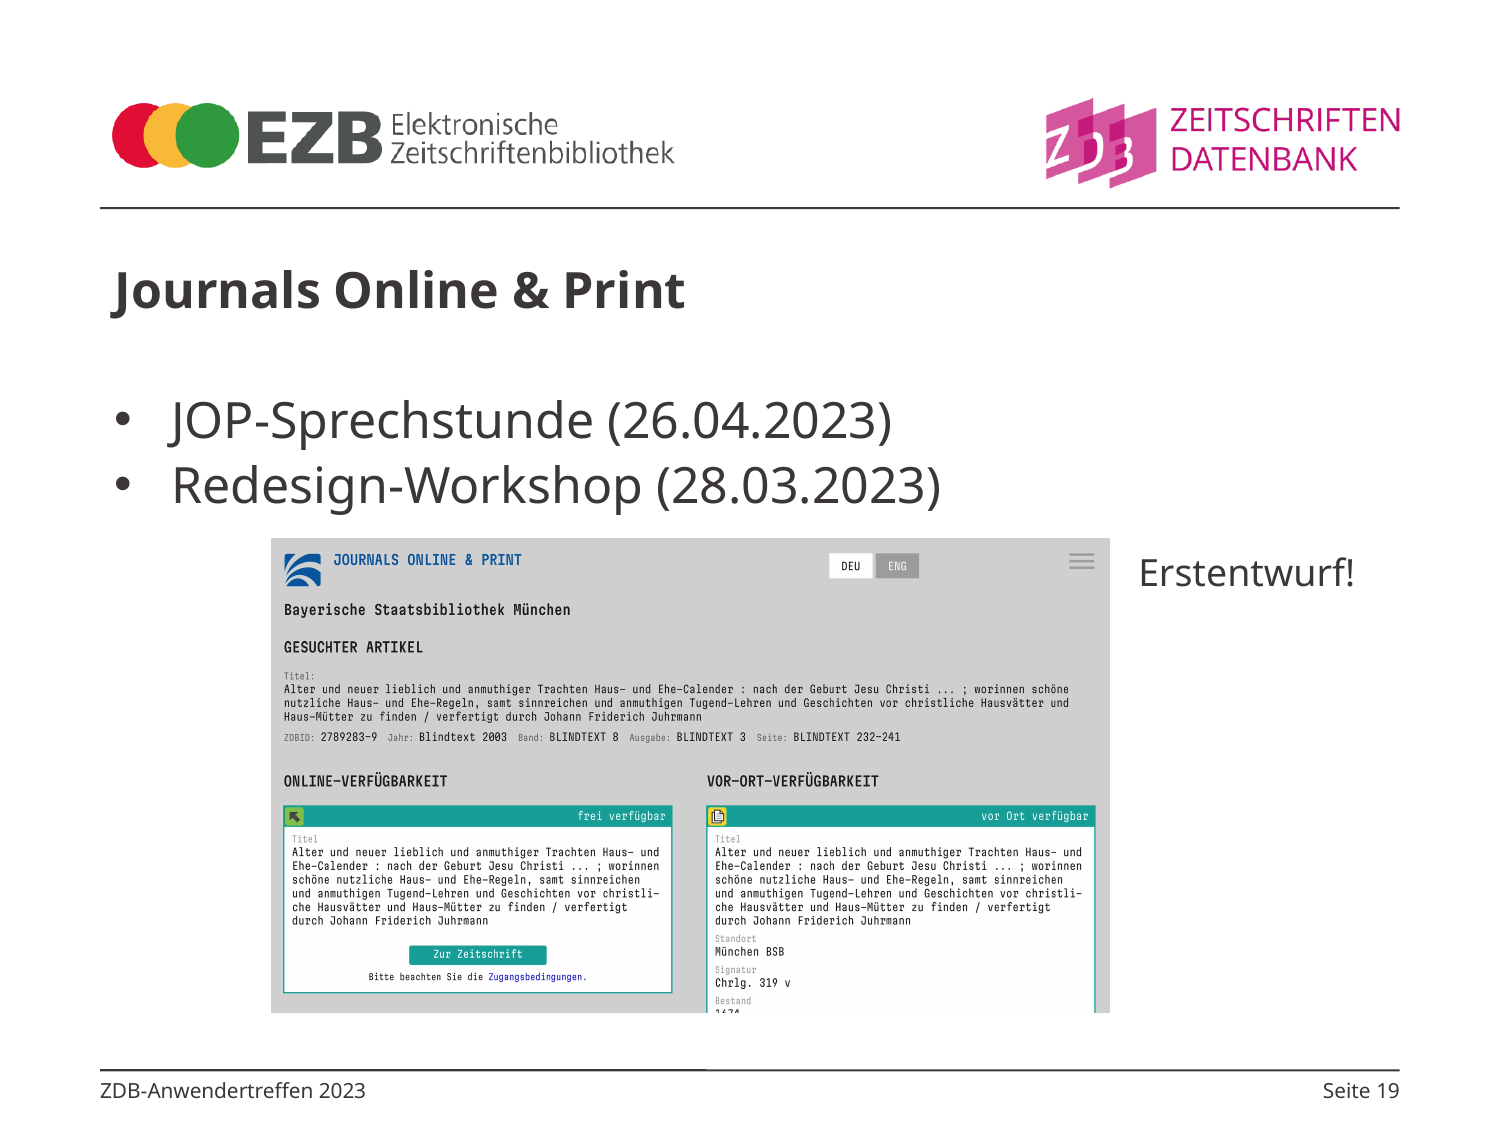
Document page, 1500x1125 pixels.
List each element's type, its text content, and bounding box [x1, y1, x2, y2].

picture [99, 89, 691, 180]
list Journals Online & Print JOP-Sprechstunde (26.04.2023) Redesign-Workshop (28.03.2023) [100, 250, 1400, 1035]
picture [1033, 89, 1412, 197]
picture [271, 538, 1111, 1013]
text_box Erstentwurf! [1123, 541, 1499, 602]
